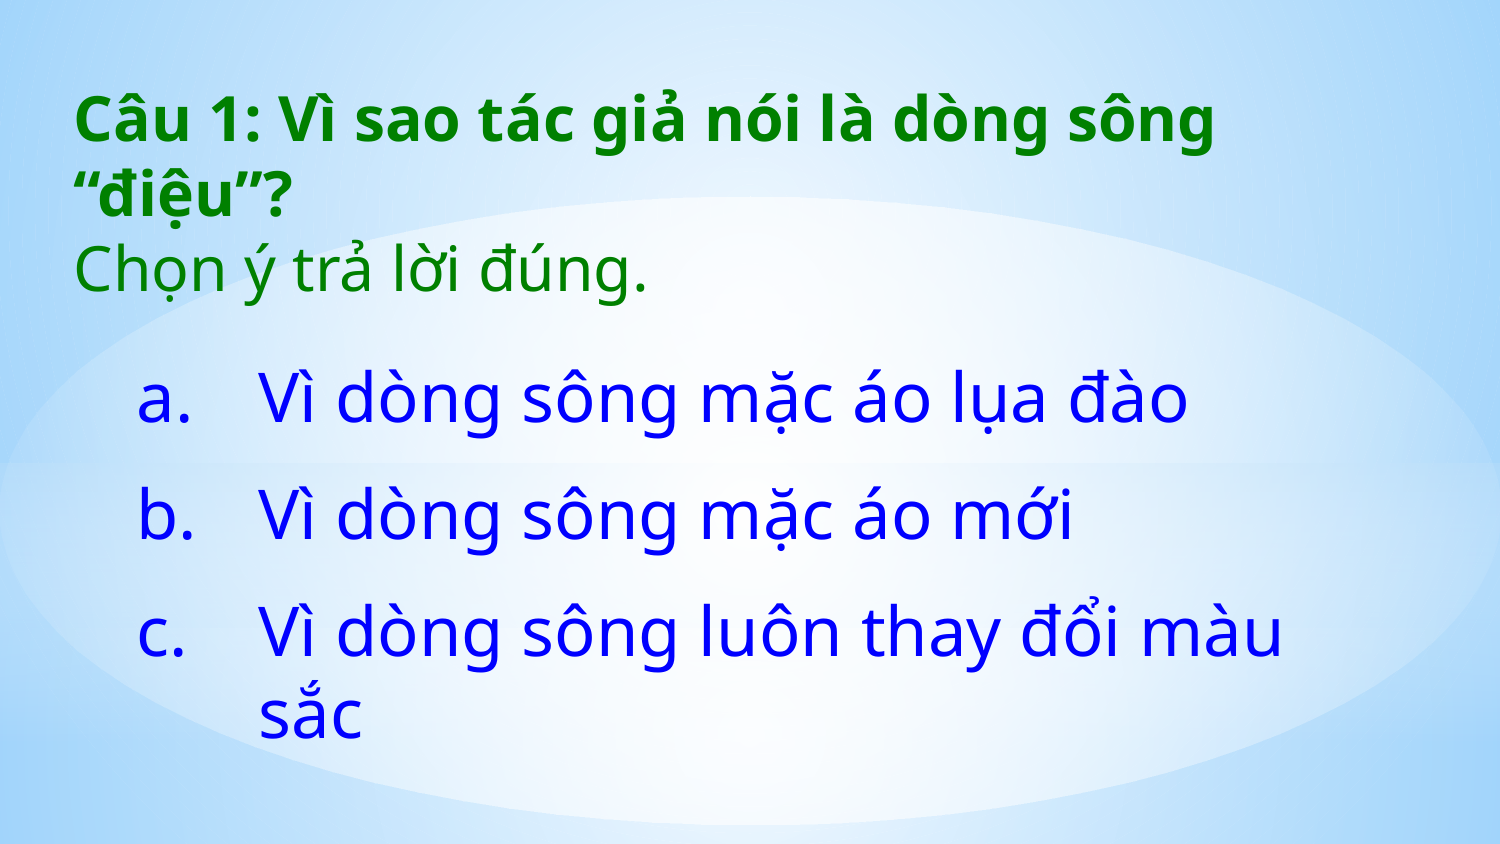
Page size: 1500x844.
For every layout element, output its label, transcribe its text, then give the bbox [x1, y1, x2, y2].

text_box Câu 1: Vì sao tác giả nói là dòng sông “điệu”? Chọn ý trả lời đúng. [59, 71, 1450, 312]
text_box Vì dòng sông mặc áo lụa đào Vì dòng sông mặc áo mới Vì dòng sông luôn thay đổi màu sắc [121, 346, 1388, 761]
